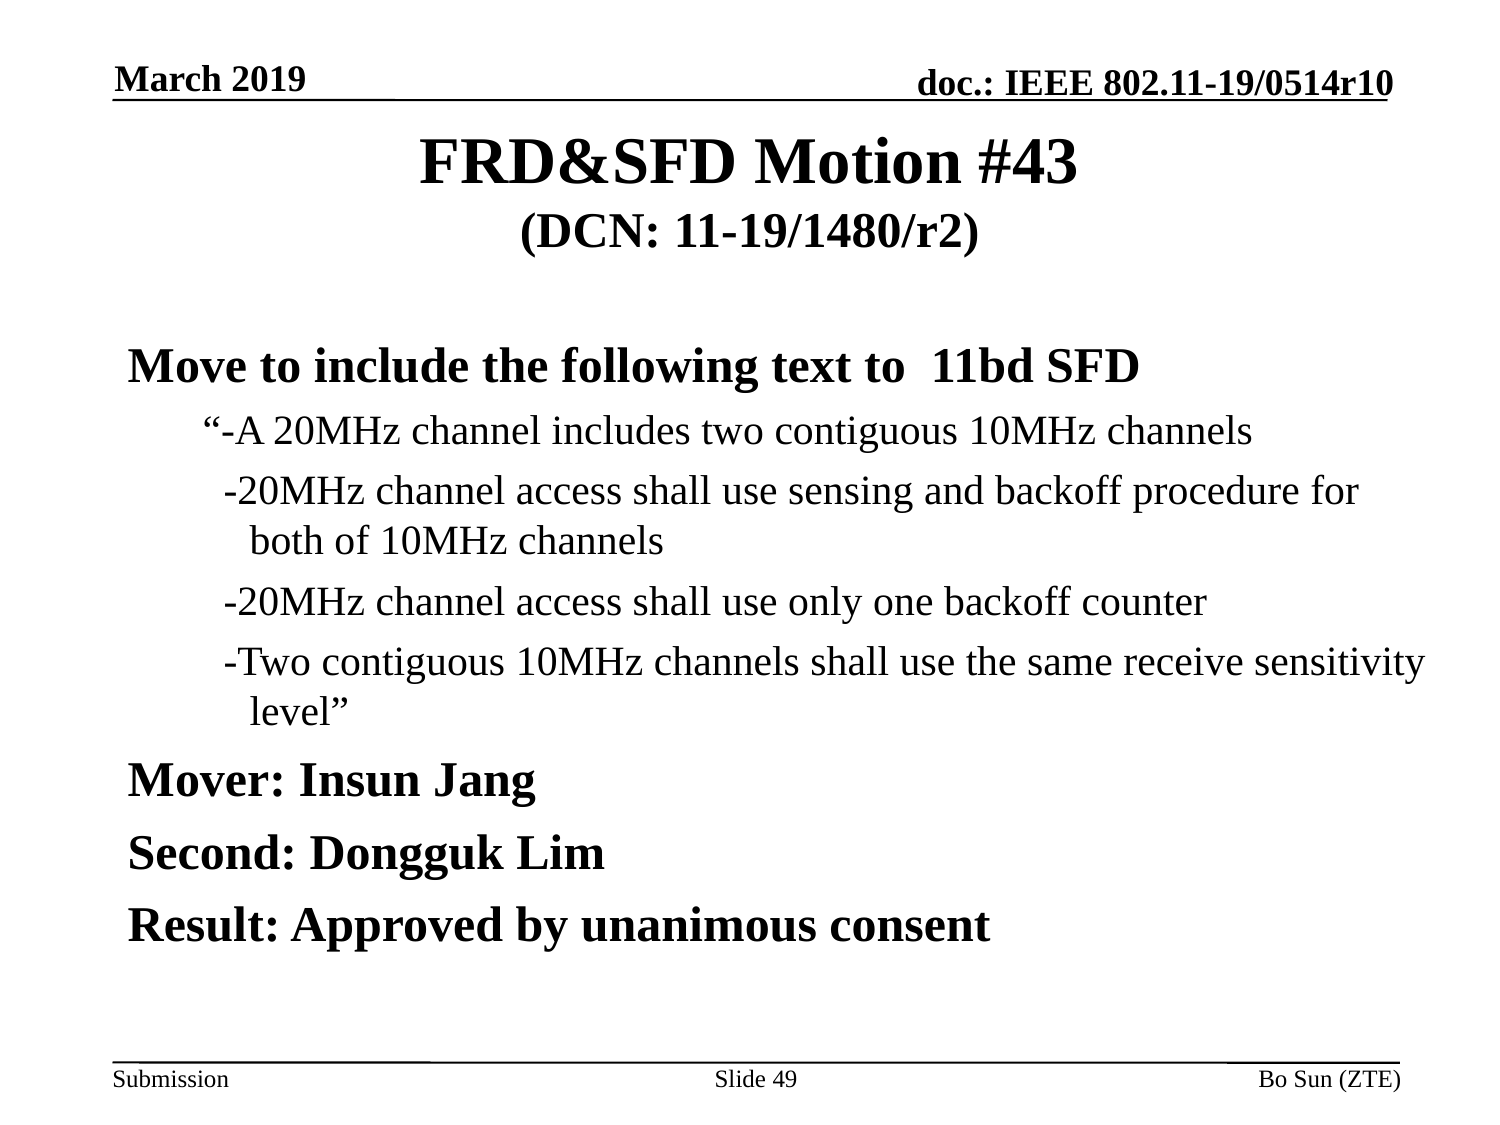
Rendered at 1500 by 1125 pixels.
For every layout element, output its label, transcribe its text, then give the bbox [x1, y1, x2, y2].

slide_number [114, 54, 423, 100]
slide_number Slide 49 [712, 1061, 800, 1123]
footer Bo Sun (ZTE) [878, 1061, 1402, 1093]
title FRD&SFD Motion #43 (DCN: 11-19/1480/r2) [112, 139, 1388, 315]
list Move to include the following text to 11bd SFD “-A 20MHz channel includes two contiguous 10MHz channels -20MHz channel access shall use sensing and backoff procedure for both of 10MHz channels -20MHz channel access shall use only one backoff counter -Two contiguous 10MHz channels shall use the same receive sensitivity level” Mover: Insun Jang Second: Dongguk Lim Result: Approved by unanimous consent [112, 324, 1459, 1000]
